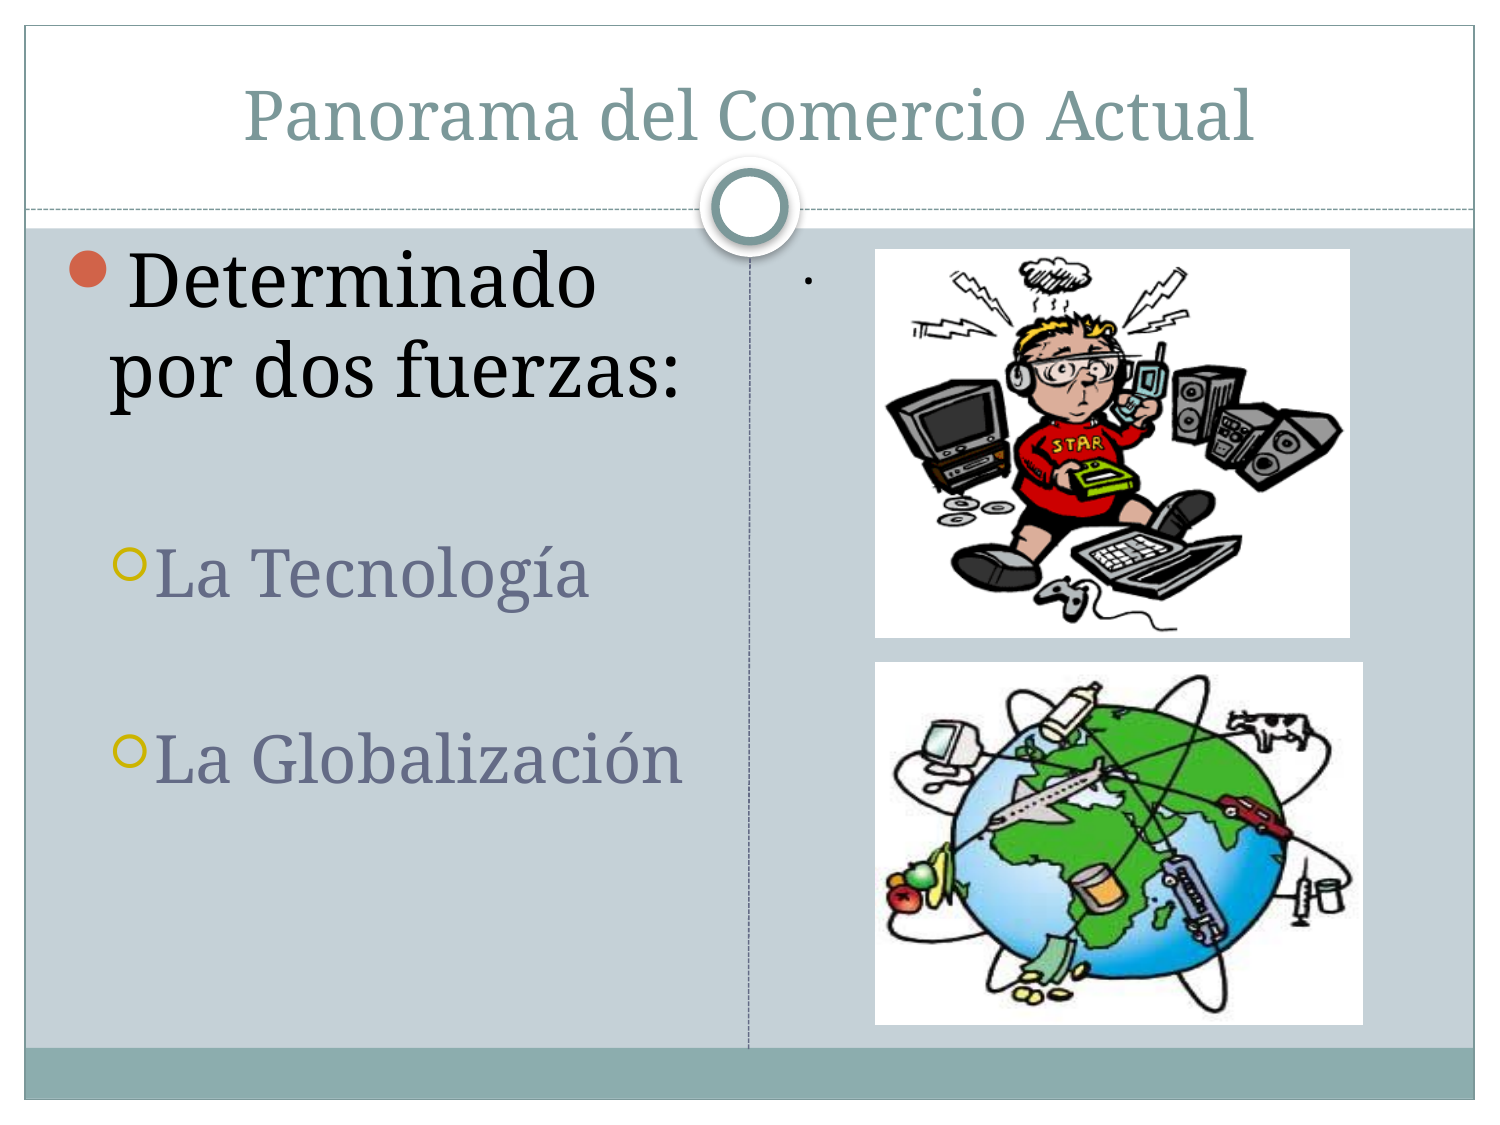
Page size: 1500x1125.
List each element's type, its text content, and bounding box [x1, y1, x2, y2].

picture [874, 662, 1363, 1026]
list Determinado por dos fuerzas: La Tecnología La Globalización [49, 224, 712, 993]
picture [874, 249, 1351, 638]
list . [787, 224, 1450, 993]
title Panorama del Comercio Actual [49, 37, 1450, 162]
